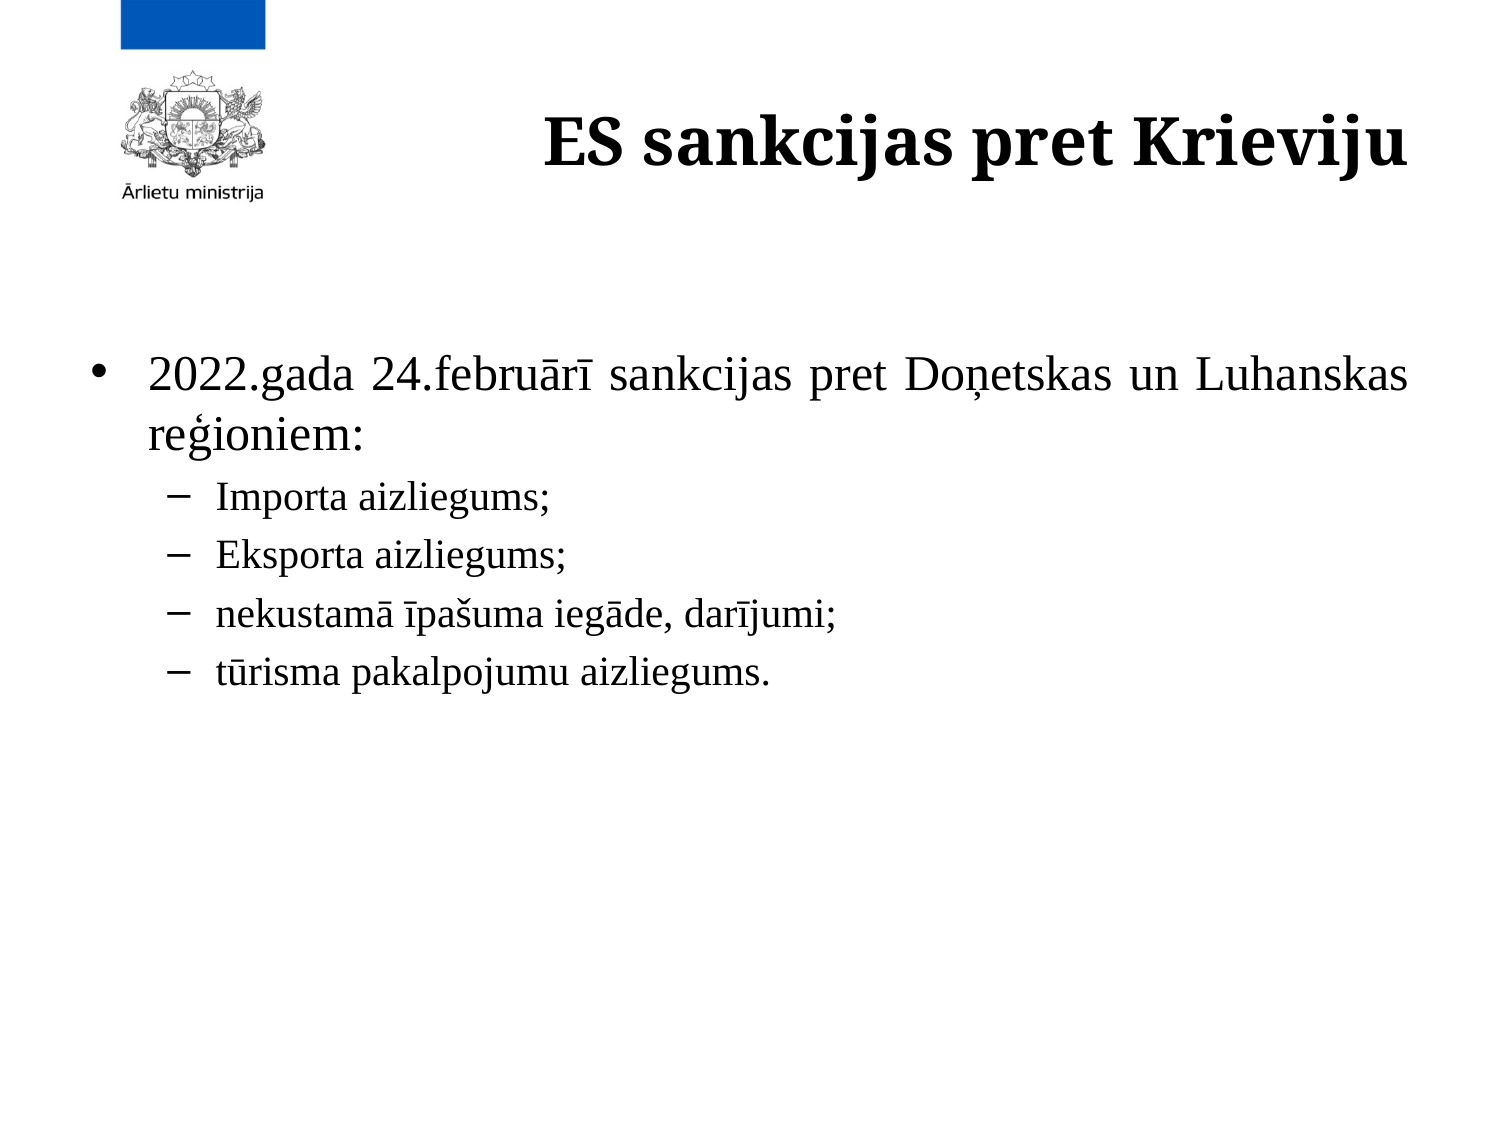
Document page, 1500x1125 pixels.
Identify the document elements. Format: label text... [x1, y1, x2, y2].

list 2022.gada 24.februārī sankcijas pret Doņetskas un Luhanskas reģioniem: Importa aizliegums; Eksporta aizliegums; nekustamā īpašuma iegāde, darījumi; tūrisma pakalpojumu aizliegums. [75, 262, 1425, 1005]
title ES sankcijas pret Krieviju [341, 45, 1425, 233]
picture [48, 0, 338, 301]
